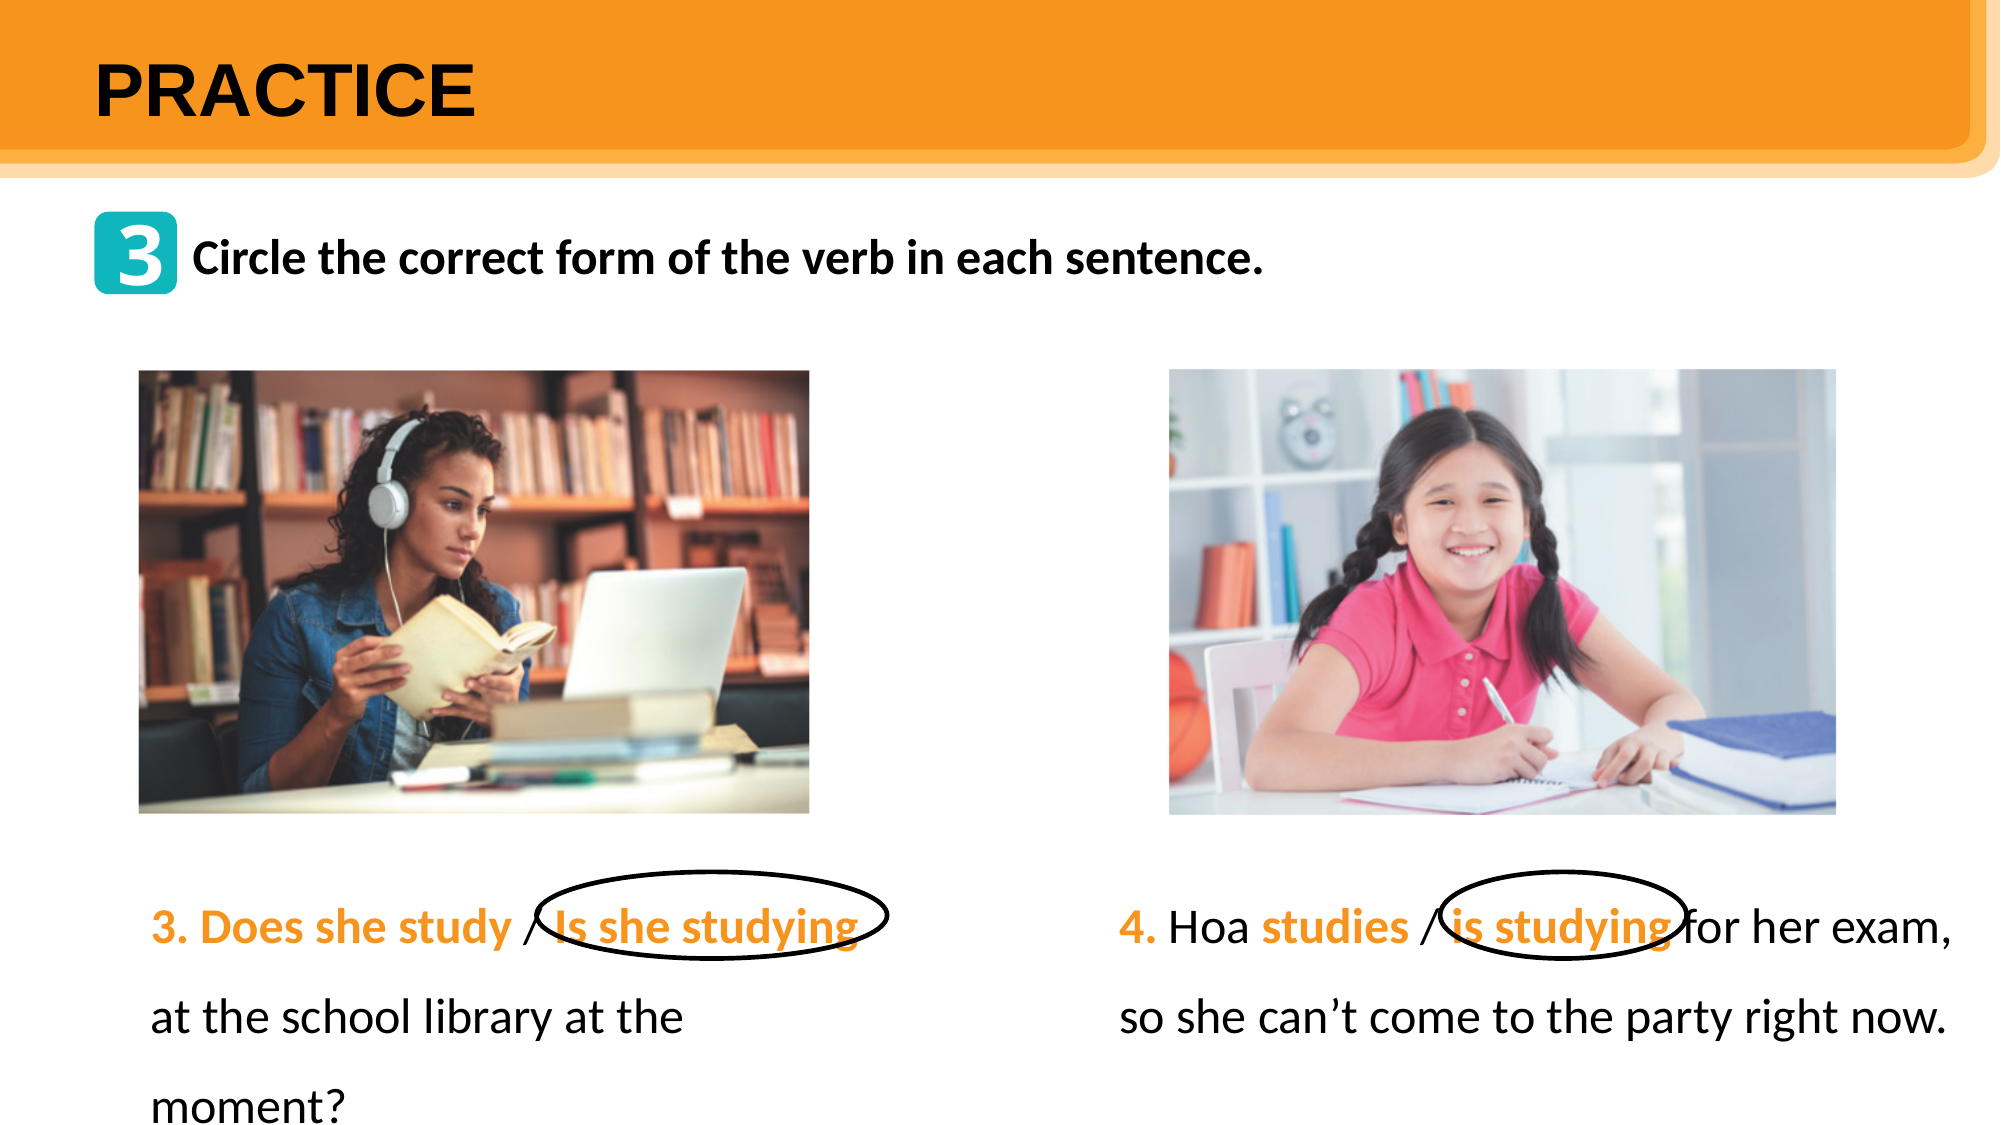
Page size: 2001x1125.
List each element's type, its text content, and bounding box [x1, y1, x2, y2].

text_box [169, 212, 178, 294]
text_box [1439, 870, 1688, 960]
text_box [93, 211, 103, 295]
text_box 3 [103, 194, 169, 310]
picture [135, 364, 816, 819]
text_box [535, 870, 889, 960]
text_box 3. Does she study / Is she studying at the school library at the moment? [135, 855, 908, 1125]
text_box Circle the correct form of the verb in each sentence. [177, 217, 1316, 292]
picture [0, 0, 2000, 178]
picture [1164, 364, 1848, 819]
text_box 4. Hoa studies / is studying for her exam, so she can’t come to the party right now. [1104, 855, 1981, 1051]
